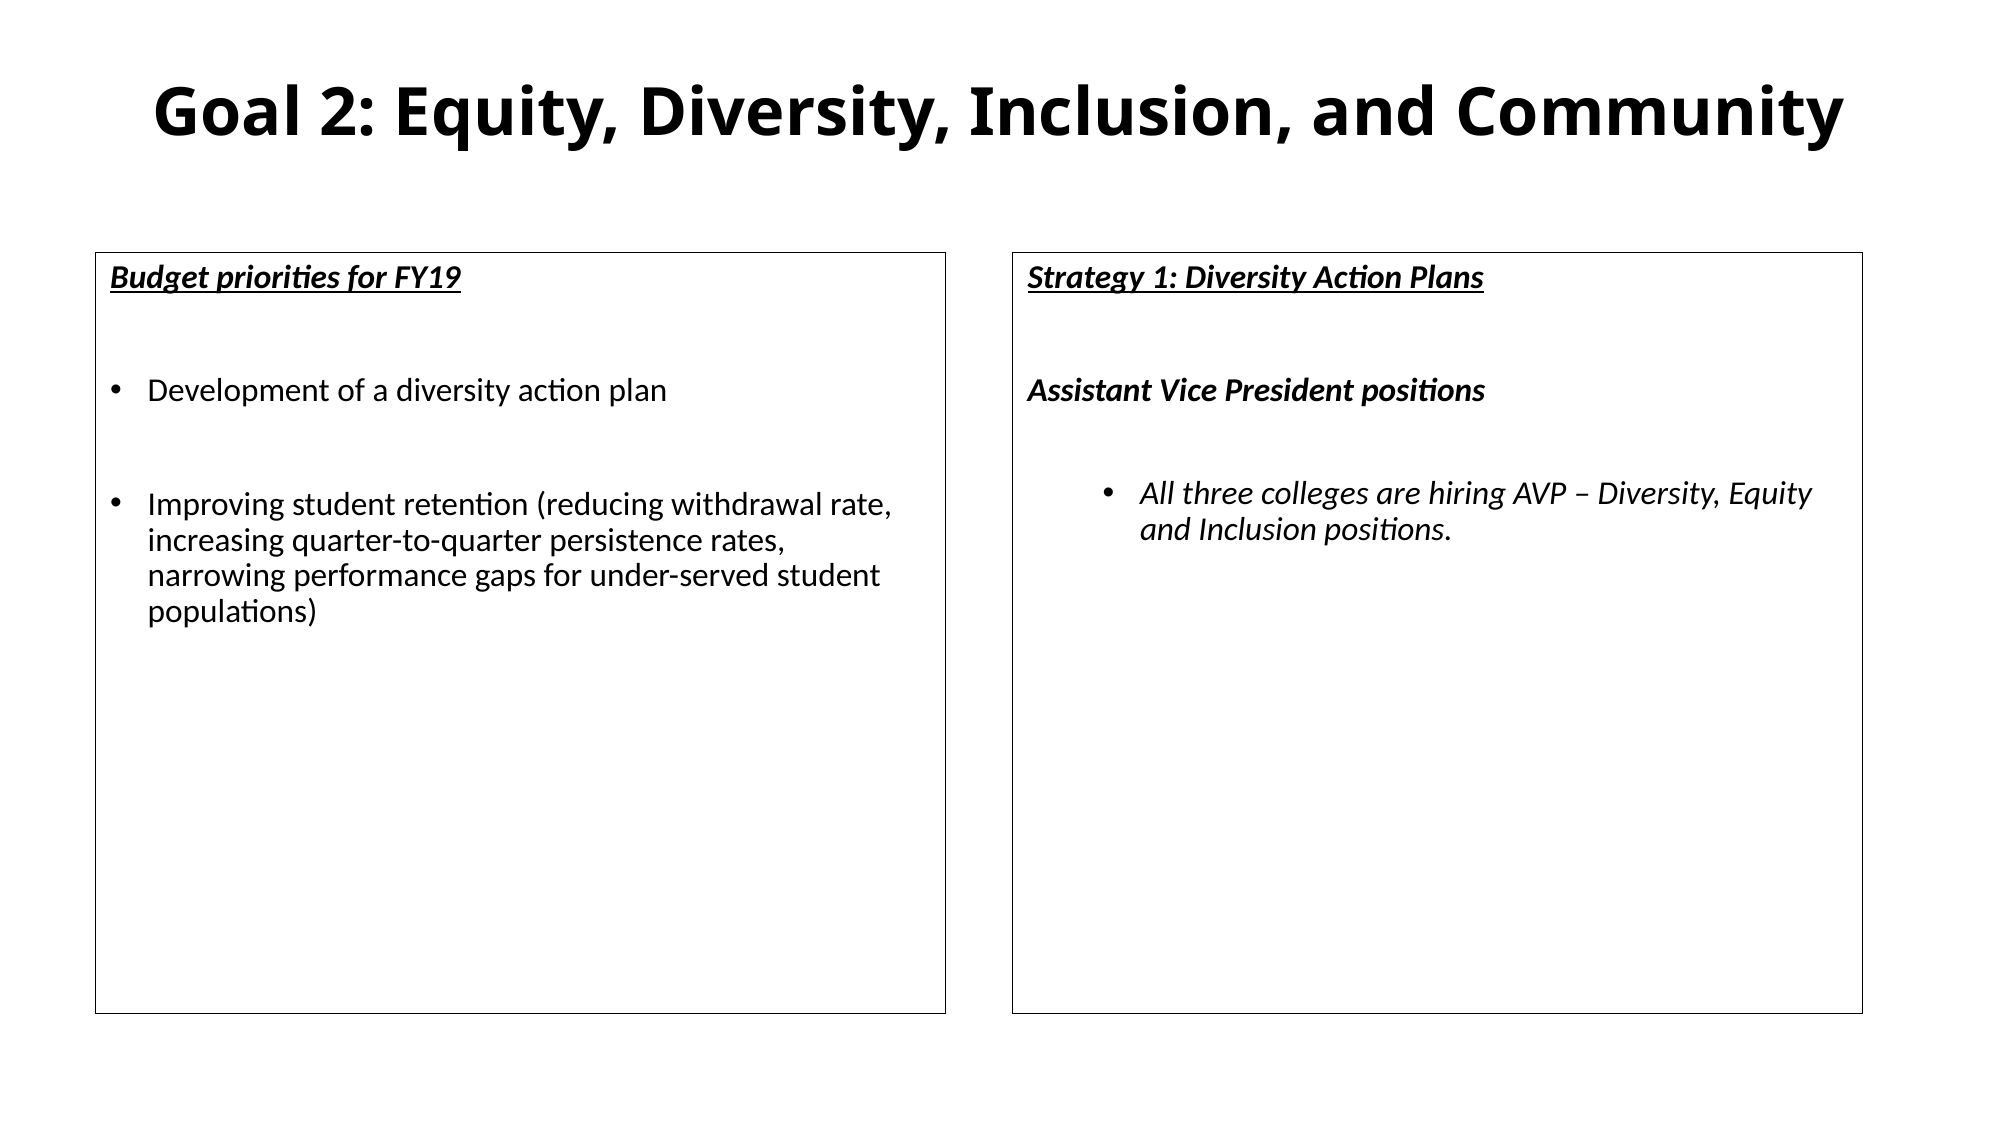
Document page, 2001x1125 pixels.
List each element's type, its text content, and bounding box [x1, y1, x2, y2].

list Budget priorities for FY19 Development of a diversity action plan Improving student retention (reducing withdrawal rate, increasing quarter-to-quarter persistence rates, narrowing performance gaps for under-served student populations) [95, 252, 946, 1014]
list Strategy 1: Diversity Action Plans Assistant Vice President positions All three colleges are hiring AVP – Diversity, Equity and Inclusion positions. [1012, 252, 1863, 1014]
title Goal 2: Equity, Diversity, Inclusion, and Community [137, 59, 1863, 278]
